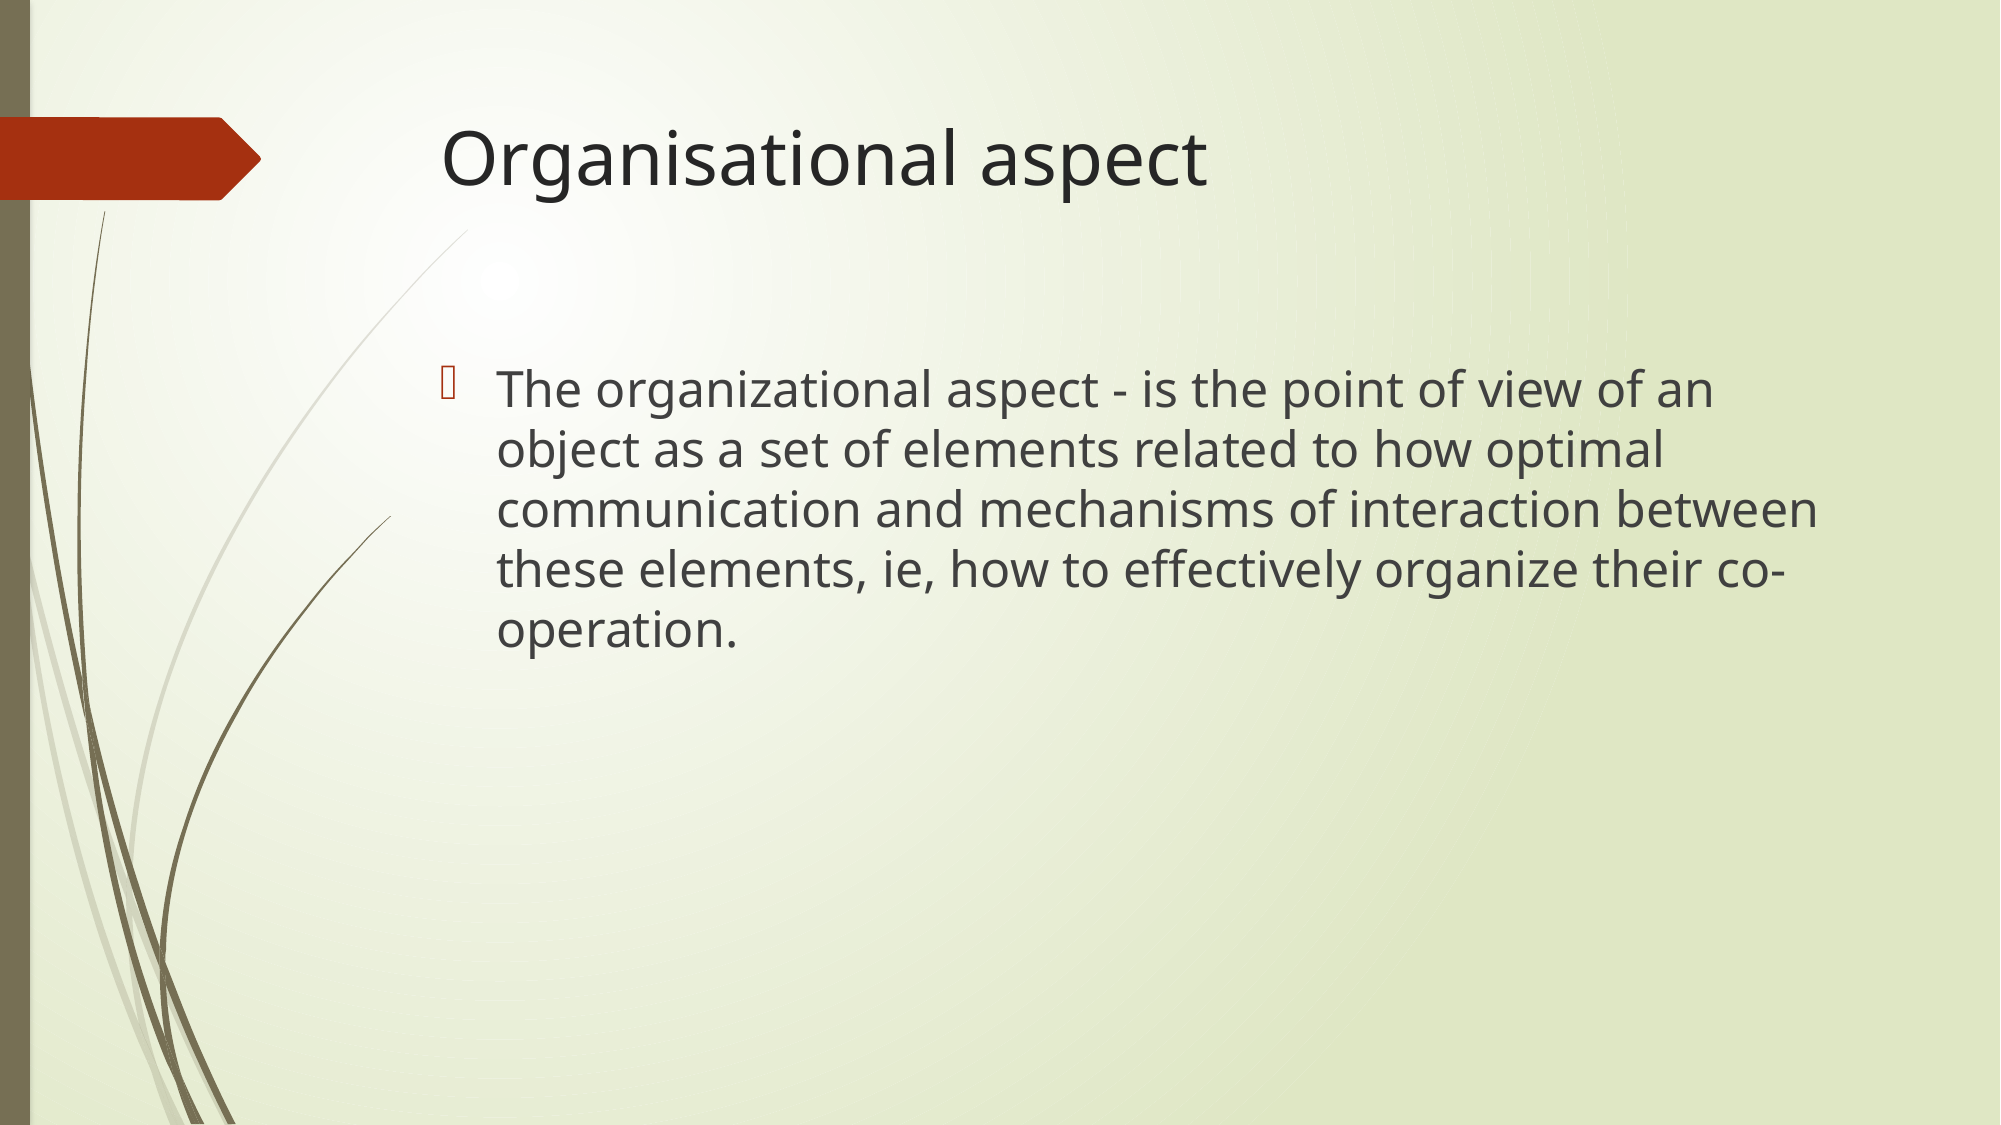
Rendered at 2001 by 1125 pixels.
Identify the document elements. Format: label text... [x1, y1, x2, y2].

title Organisational aspect [425, 102, 1888, 313]
list The organizational aspect - is the point of view of an object as a set of elements related to how optimal communication and mechanisms of interaction between these elements, ie, how to effectively organize their co-operation. [424, 350, 1888, 970]
